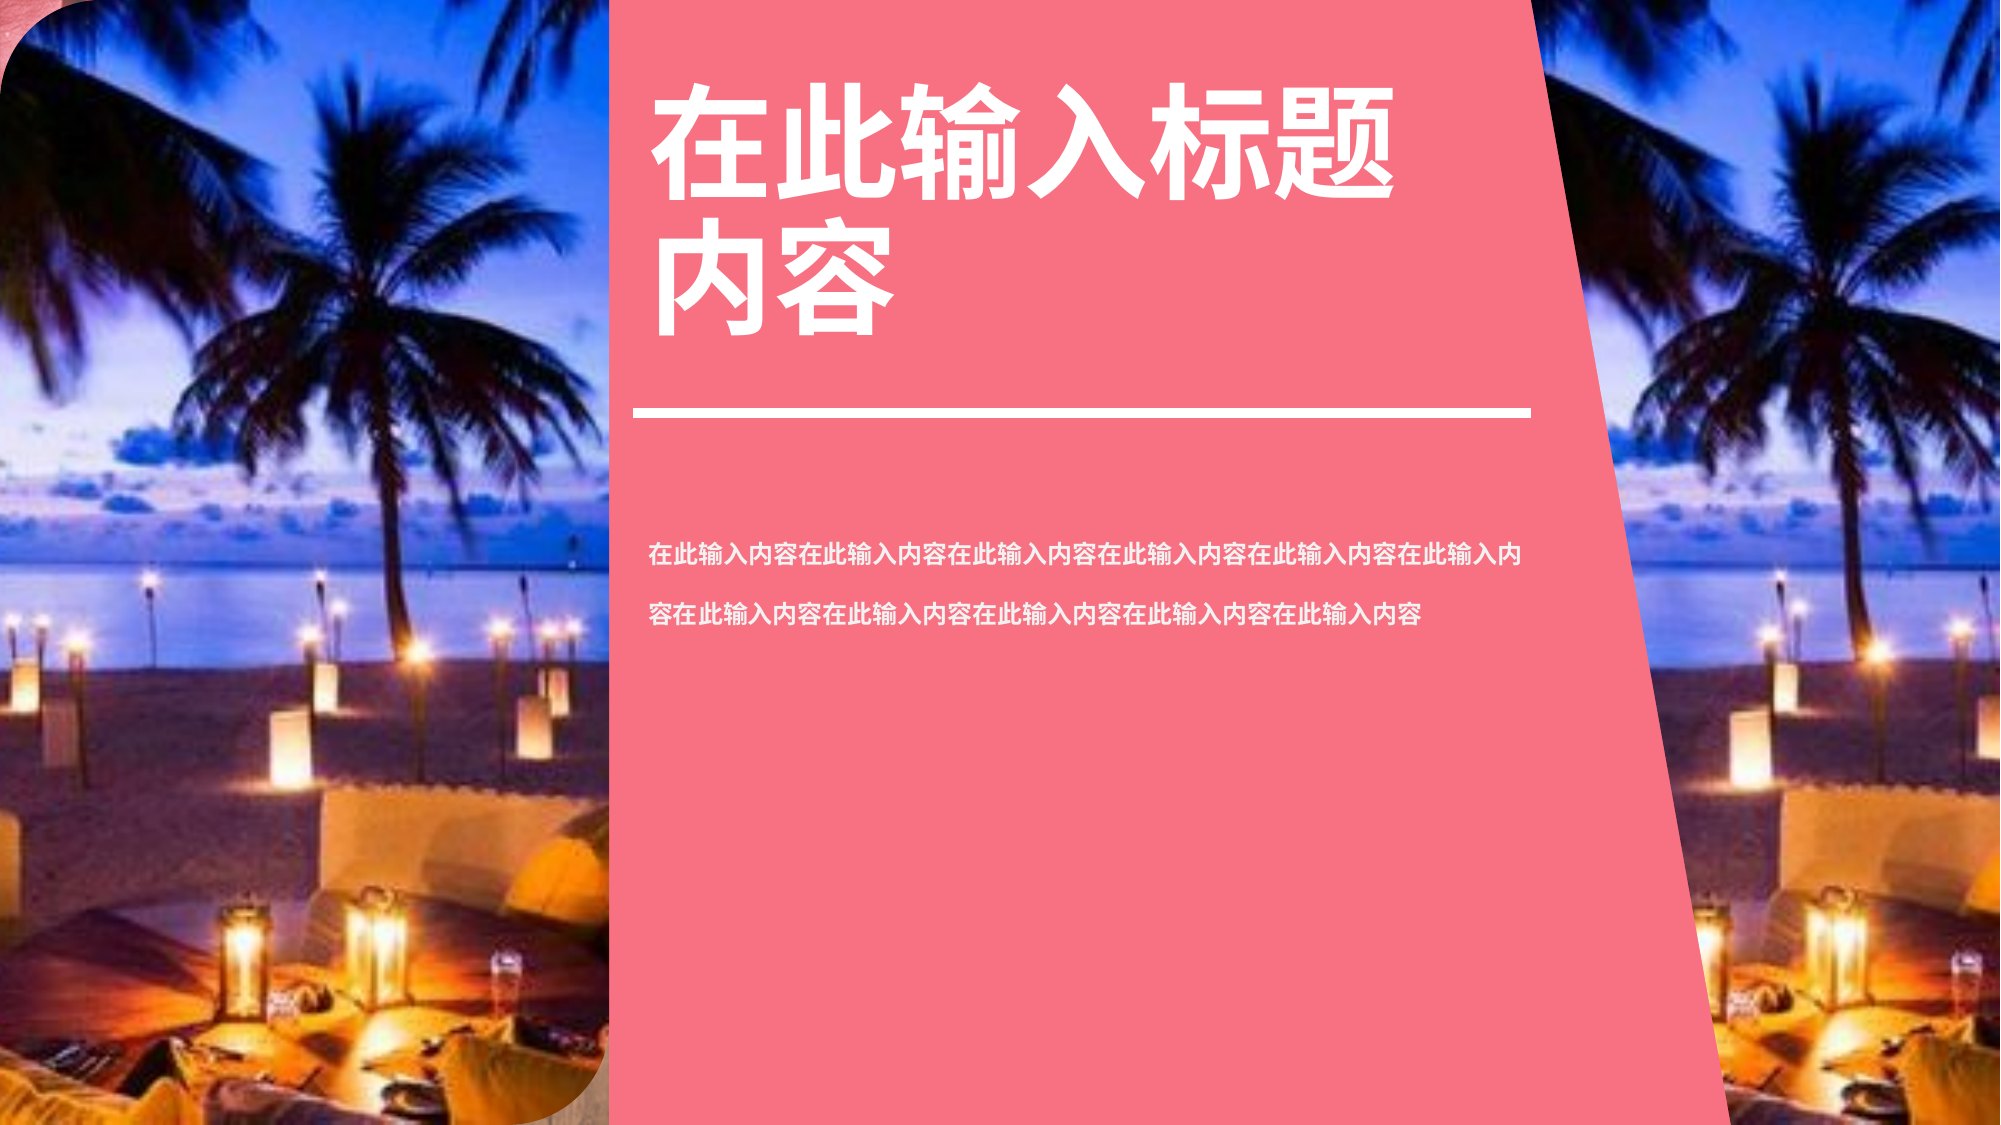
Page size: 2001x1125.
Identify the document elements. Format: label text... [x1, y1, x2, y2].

picture [1530, 0, 2000, 1125]
text_box [610, 0, 1530, 1125]
title 在此输入标题内容 [633, 81, 1422, 353]
picture [0, 0, 610, 1125]
list 在此输入内容在此输入内容在此输入内容在此输入内容在此输入内容在此输入内容在此输入内容在此输入内容在此输入内容在此输入内容在此输入内容 [633, 501, 1530, 886]
